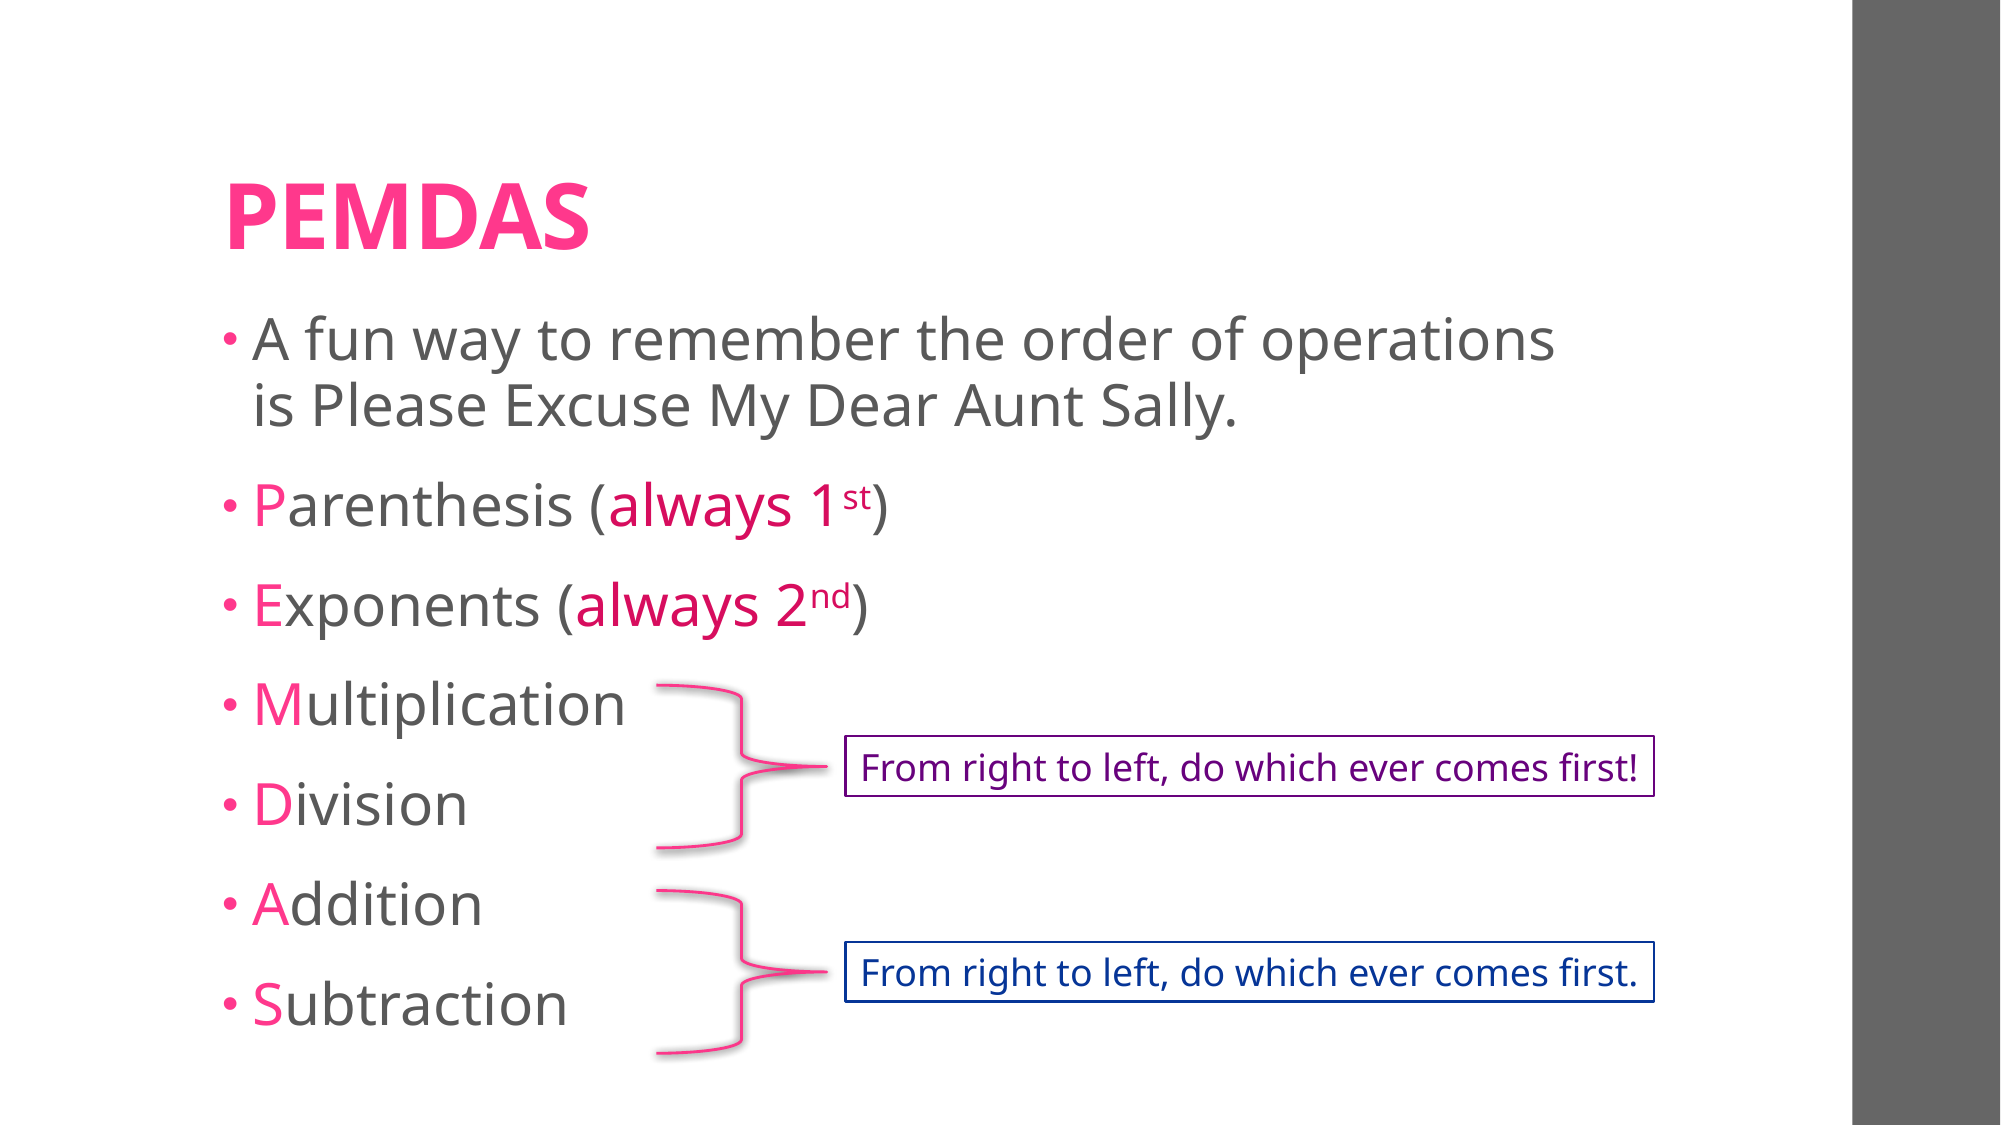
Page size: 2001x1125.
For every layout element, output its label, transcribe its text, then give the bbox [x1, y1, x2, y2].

text_box [656, 889, 829, 1055]
text_box [656, 683, 829, 850]
list A fun way to remember the order of operations is Please Excuse My Dear Aunt Sally. Parenthesis (always 1st) Exponents (always 2nd) Multiplication Division Addition Subtraction [206, 299, 1617, 1096]
title PEMDAS [206, 43, 1797, 278]
text_box From right to left, do which ever comes first. [844, 941, 1655, 1003]
text_box From right to left, do which ever comes first! [844, 735, 1655, 797]
